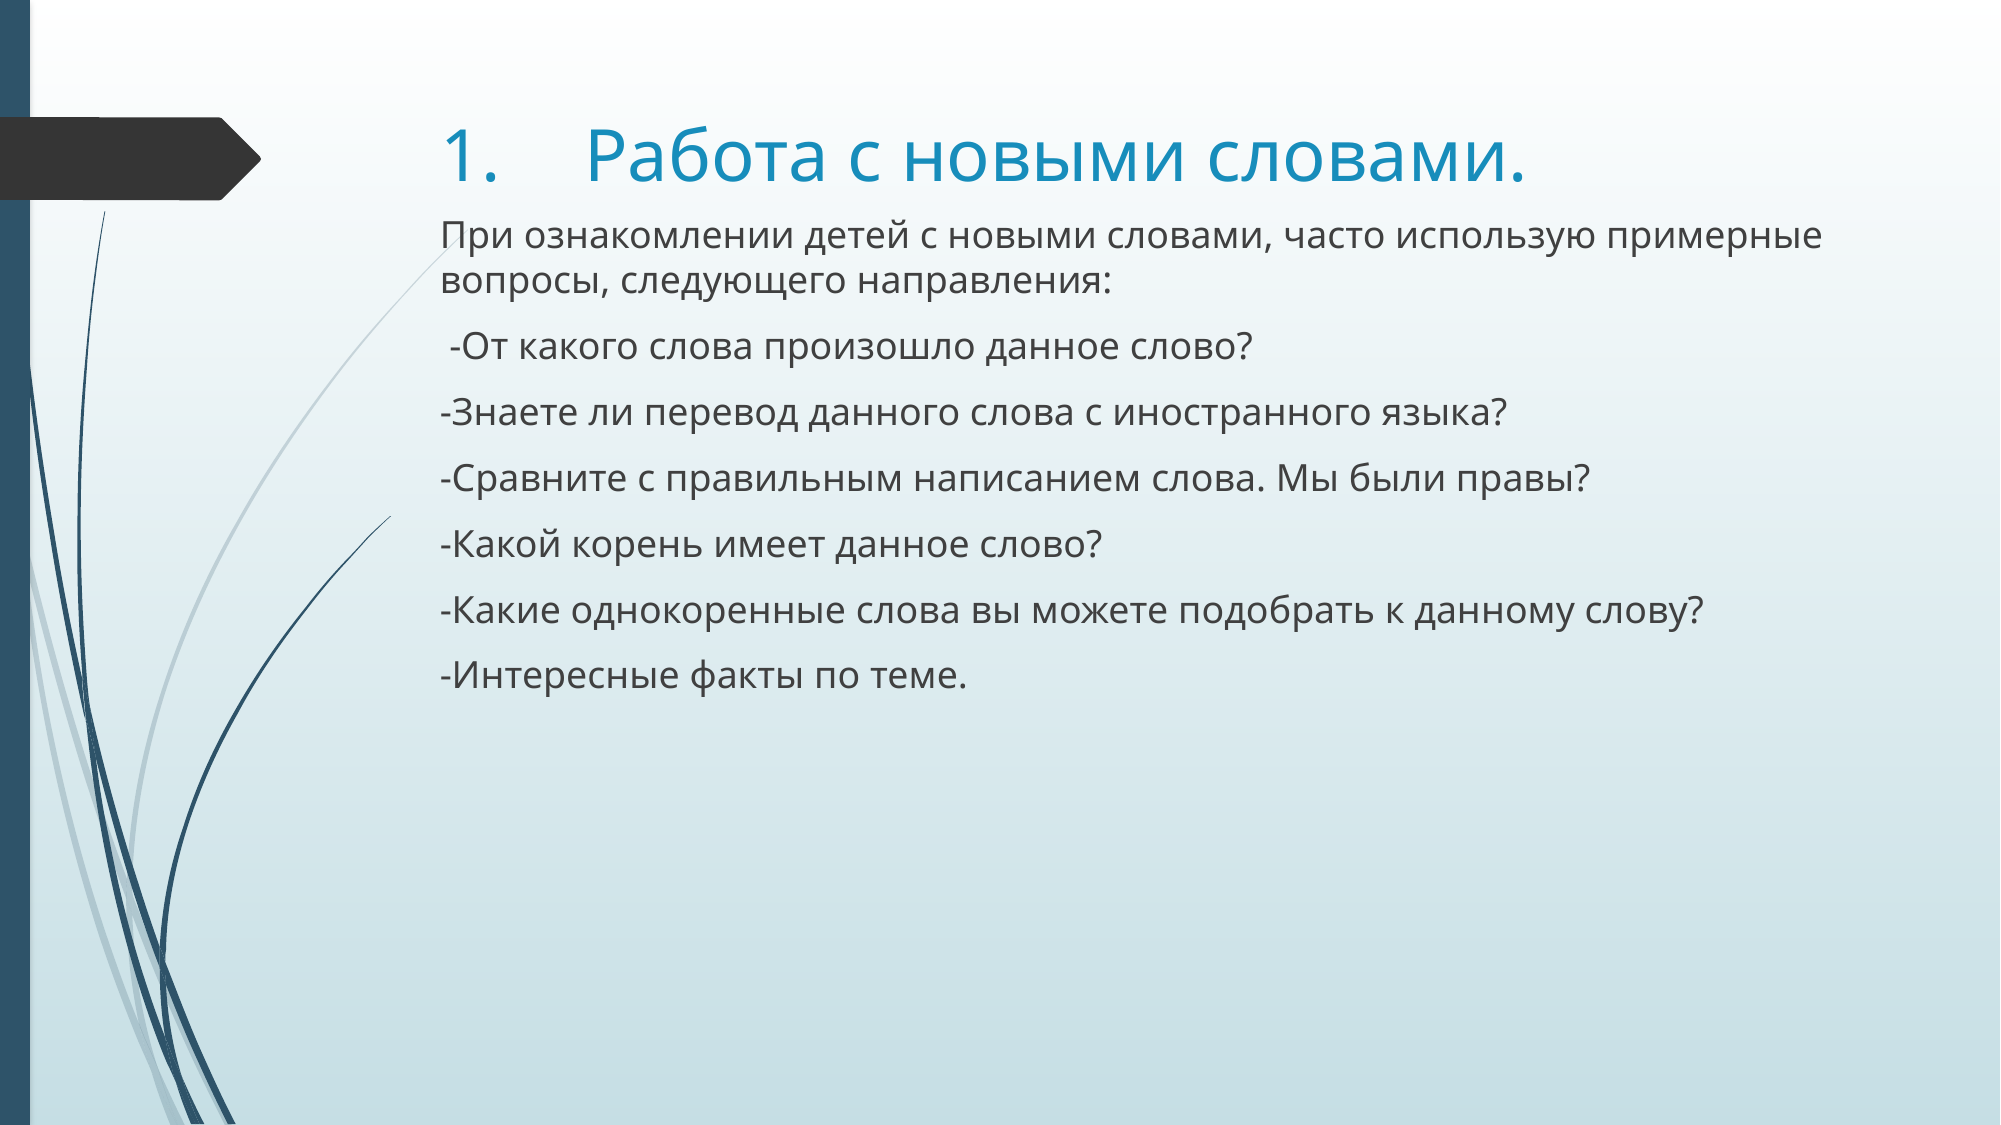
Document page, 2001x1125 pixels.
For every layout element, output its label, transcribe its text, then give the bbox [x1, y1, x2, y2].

list При ознакомлении детей с новыми словами, часто использую примерные вопросы, следующего направления: -От какого слова произошло данное слово? -Знаете ли перевод данного слова с иностранного языка? -Сравните с правильным написанием слова. Мы были правы? -Какой корень имеет данное слово? -Какие однокоренные слова вы можете подобрать к данному слову? -Интересные факты по теме. [424, 203, 1888, 970]
title 1. Работа с новыми словами. [425, 102, 1888, 203]
